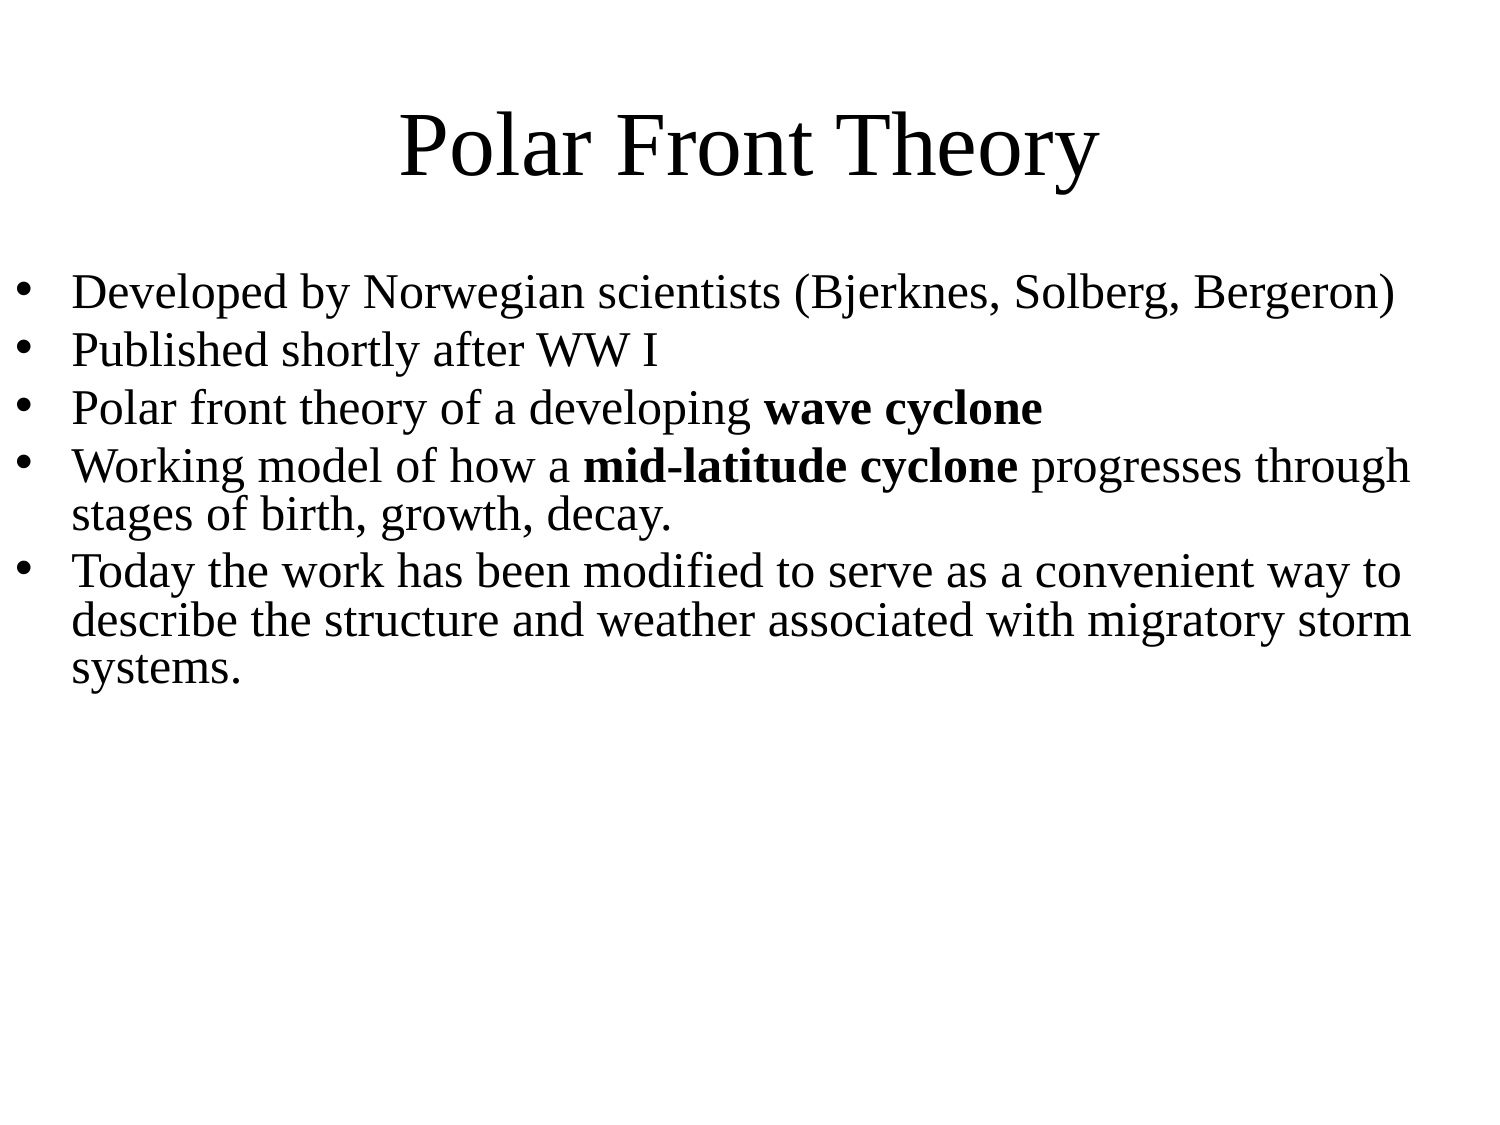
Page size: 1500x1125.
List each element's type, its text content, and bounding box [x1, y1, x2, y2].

title Polar Front Theory [75, 45, 1425, 233]
list Developed by Norwegian scientists (Bjerknes, Solberg, Bergeron) Published shortly after WW I Polar front theory of a developing wave cyclone Working model of how a mid-latitude cyclone progresses through stages of birth, growth, decay. Today the work has been modified to serve as a convenient way to describe the structure and weather associated with migratory storm systems. [0, 262, 1500, 1005]
